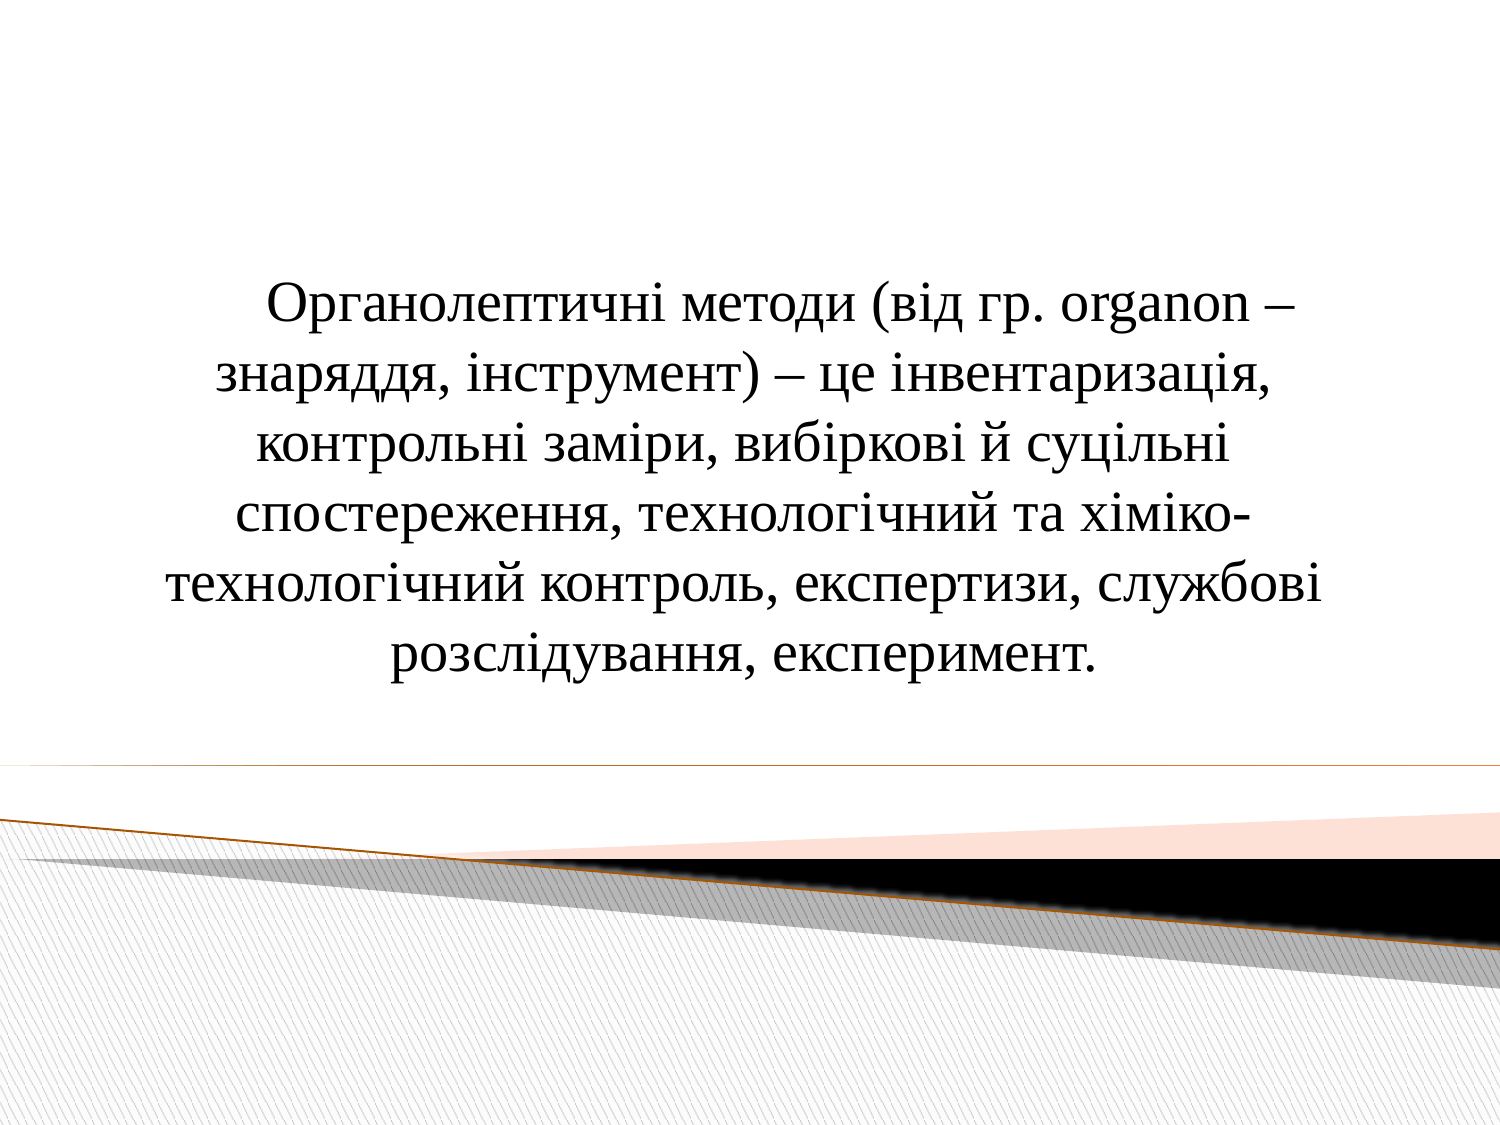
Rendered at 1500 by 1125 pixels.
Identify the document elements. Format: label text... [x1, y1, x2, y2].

text_box Органолептичні методи (від гр. organon – знаряддя, інструмент) – це інвентаризація, контрольні заміри, вибіркові й суцільні спостереження, технологічний та хіміко-технологічний контроль, експертизи, службові розслідування, експеримент. [93, 256, 1395, 691]
